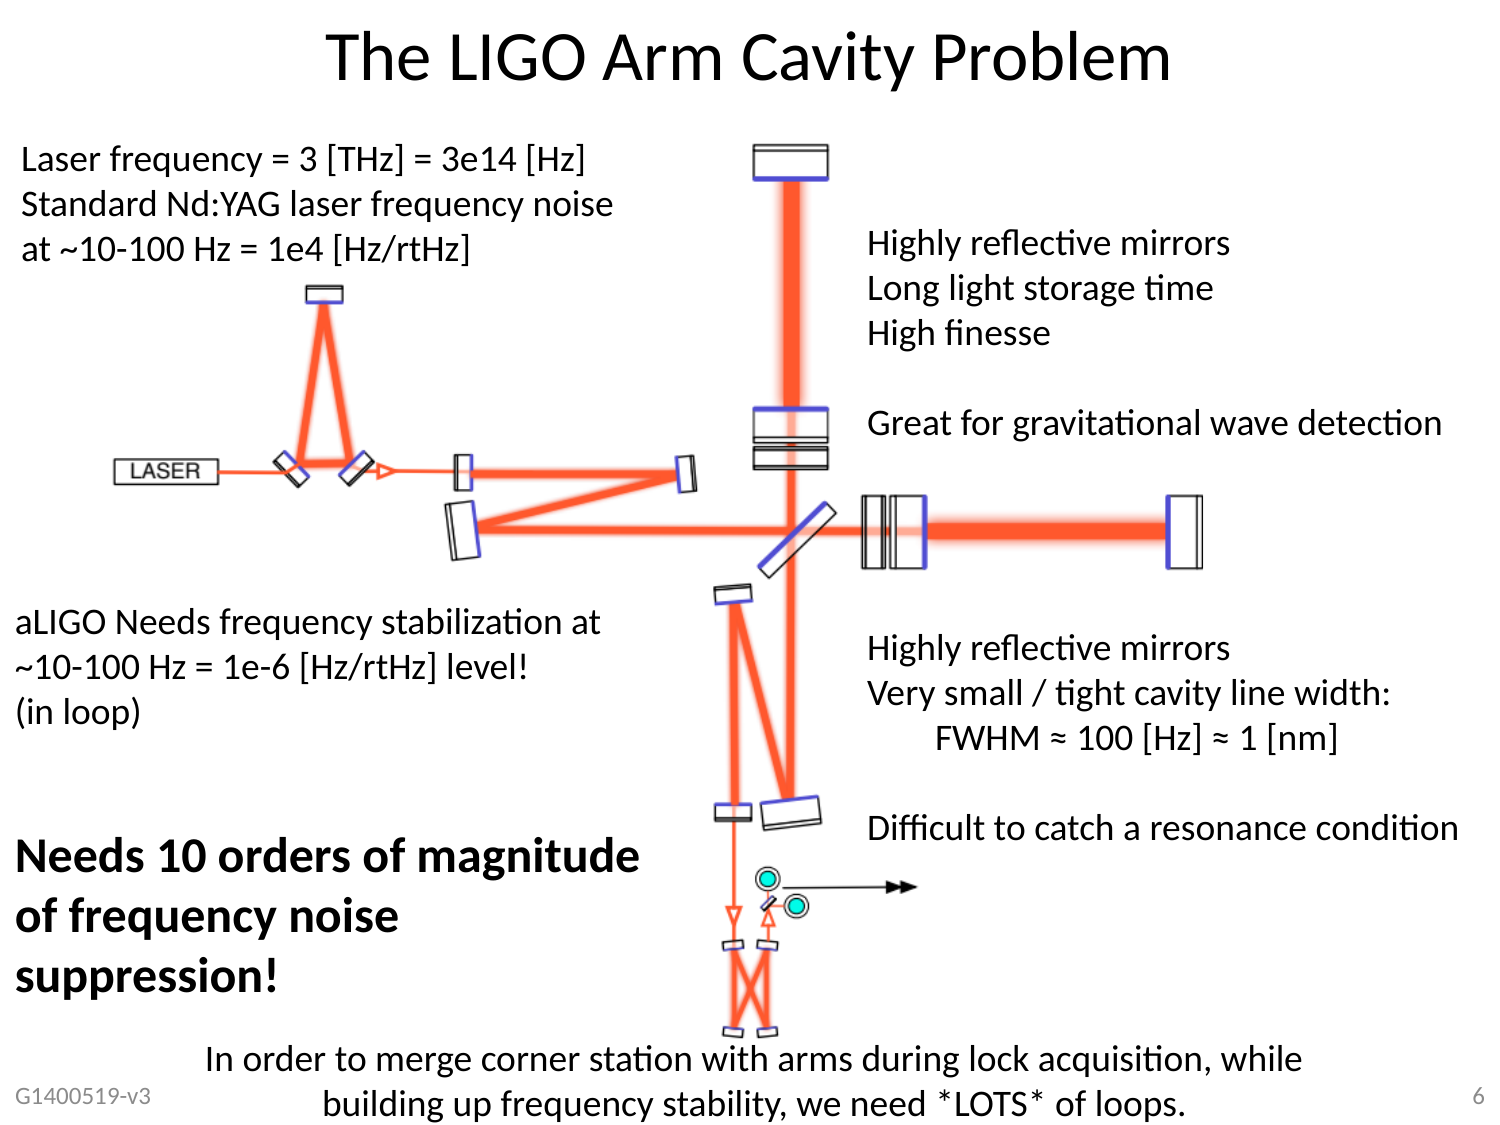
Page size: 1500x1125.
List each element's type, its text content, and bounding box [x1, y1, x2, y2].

slide_number G1400519-v3 [0, 1065, 130, 1125]
text_box Laser frequency = 3 [THz] = 3e14 [Hz] Standard Nd:YAG laser frequency noise at ~10-100 Hz = 1e4 [Hz/rtHz] [6, 126, 638, 276]
text_box In order to merge corner station with arms during lock acquisition, while building up frequency stability, we need *LOTS* of loops. [130, 1026, 1379, 1125]
title The LIGO Arm Cavity Problem [75, 1, 1425, 102]
picture [108, 140, 1204, 1040]
text_box Highly reflective mirrors Long light storage time High finesse Great for gravitational wave detection Highly reflective mirrors Very small / tight cavity line width: FWHM ≈ 100 [Hz] ≈ 1 [nm] Difficult to catch a resonance condition [1208, 210, 1500, 856]
slide_number 6 [1379, 1065, 1500, 1125]
text_box aLIGO Needs frequency stabilization at ~10-100 Hz = 1e-6 [Hz/rtHz] level! (in loop) Needs 10 orders of magnitude of frequency noise suppression! [0, 589, 130, 1055]
